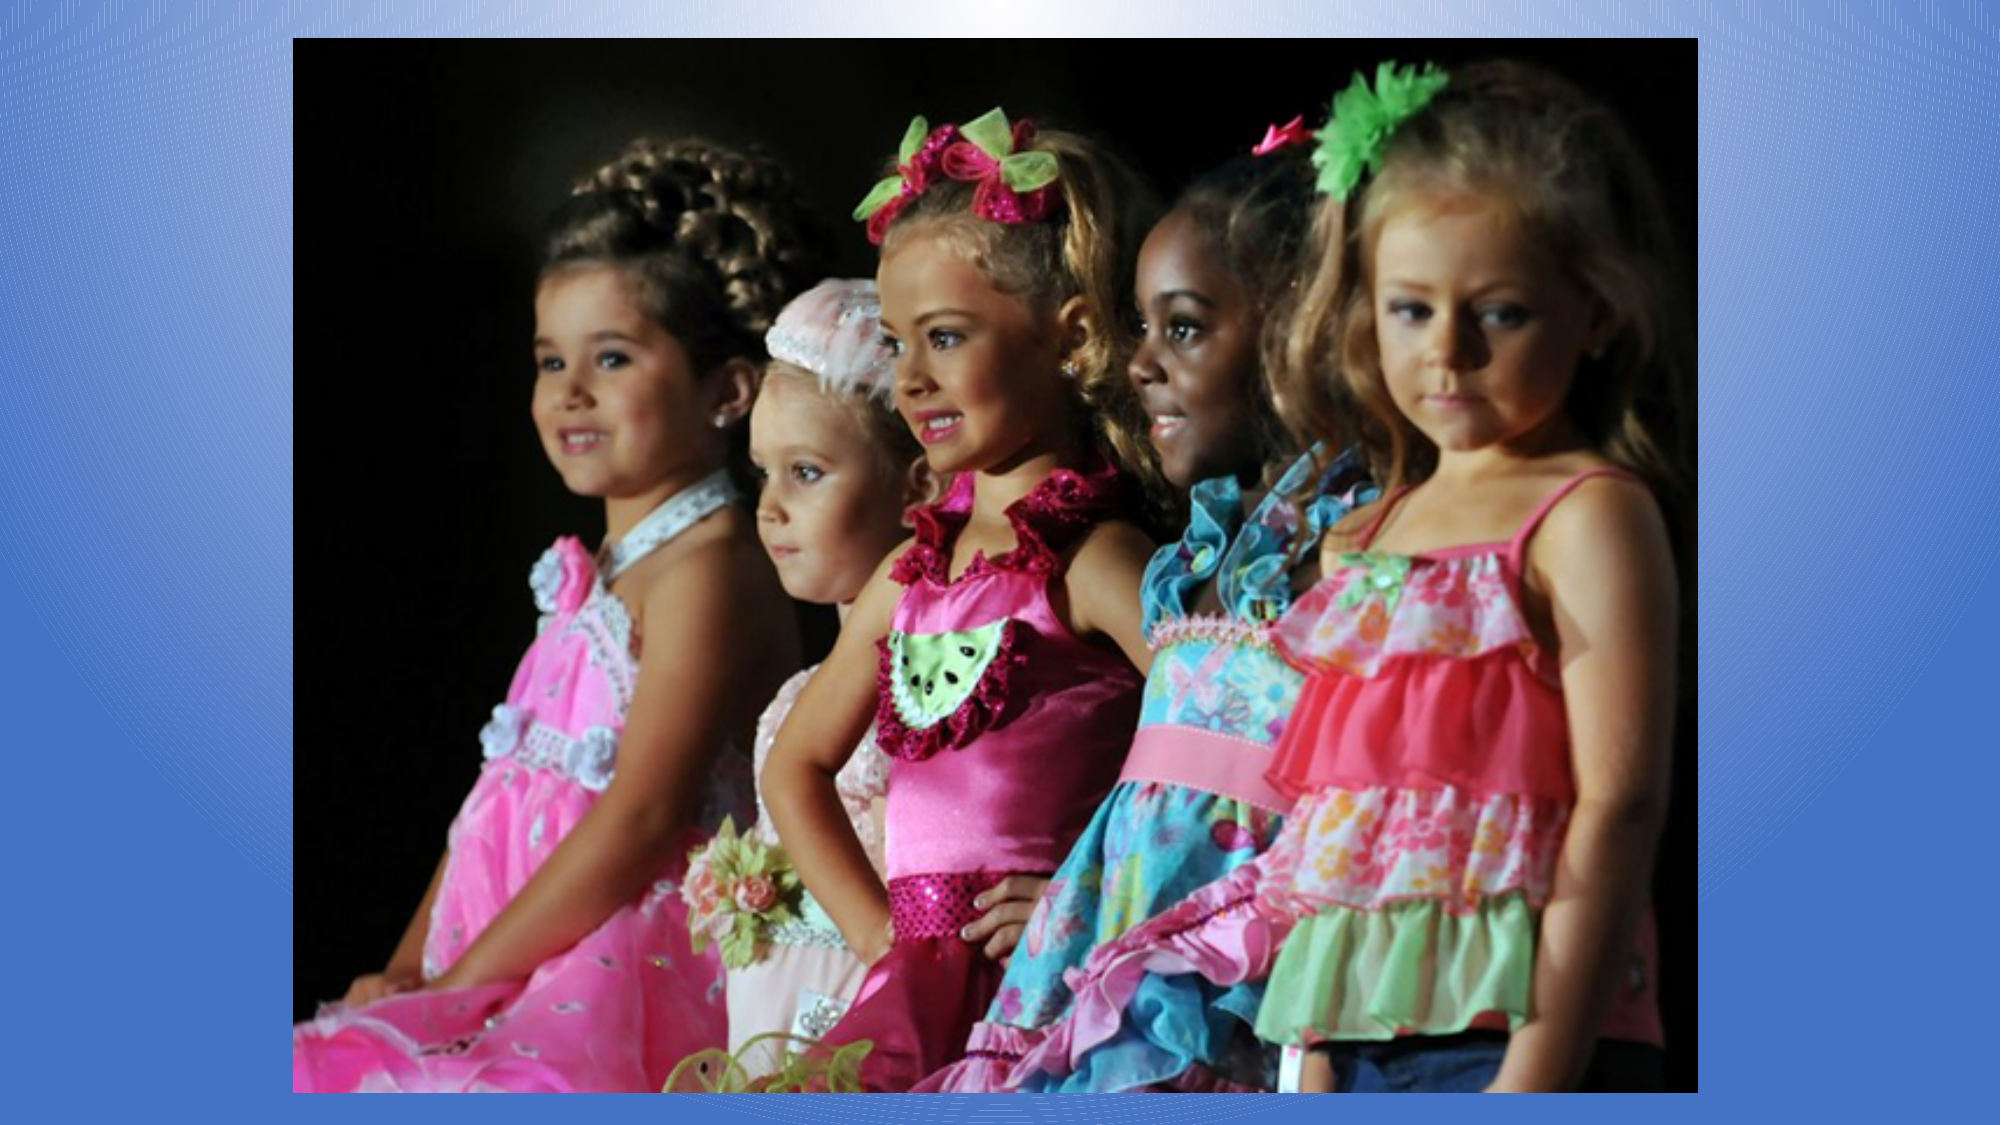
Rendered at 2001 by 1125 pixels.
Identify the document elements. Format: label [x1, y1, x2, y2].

picture [293, 38, 1698, 1093]
